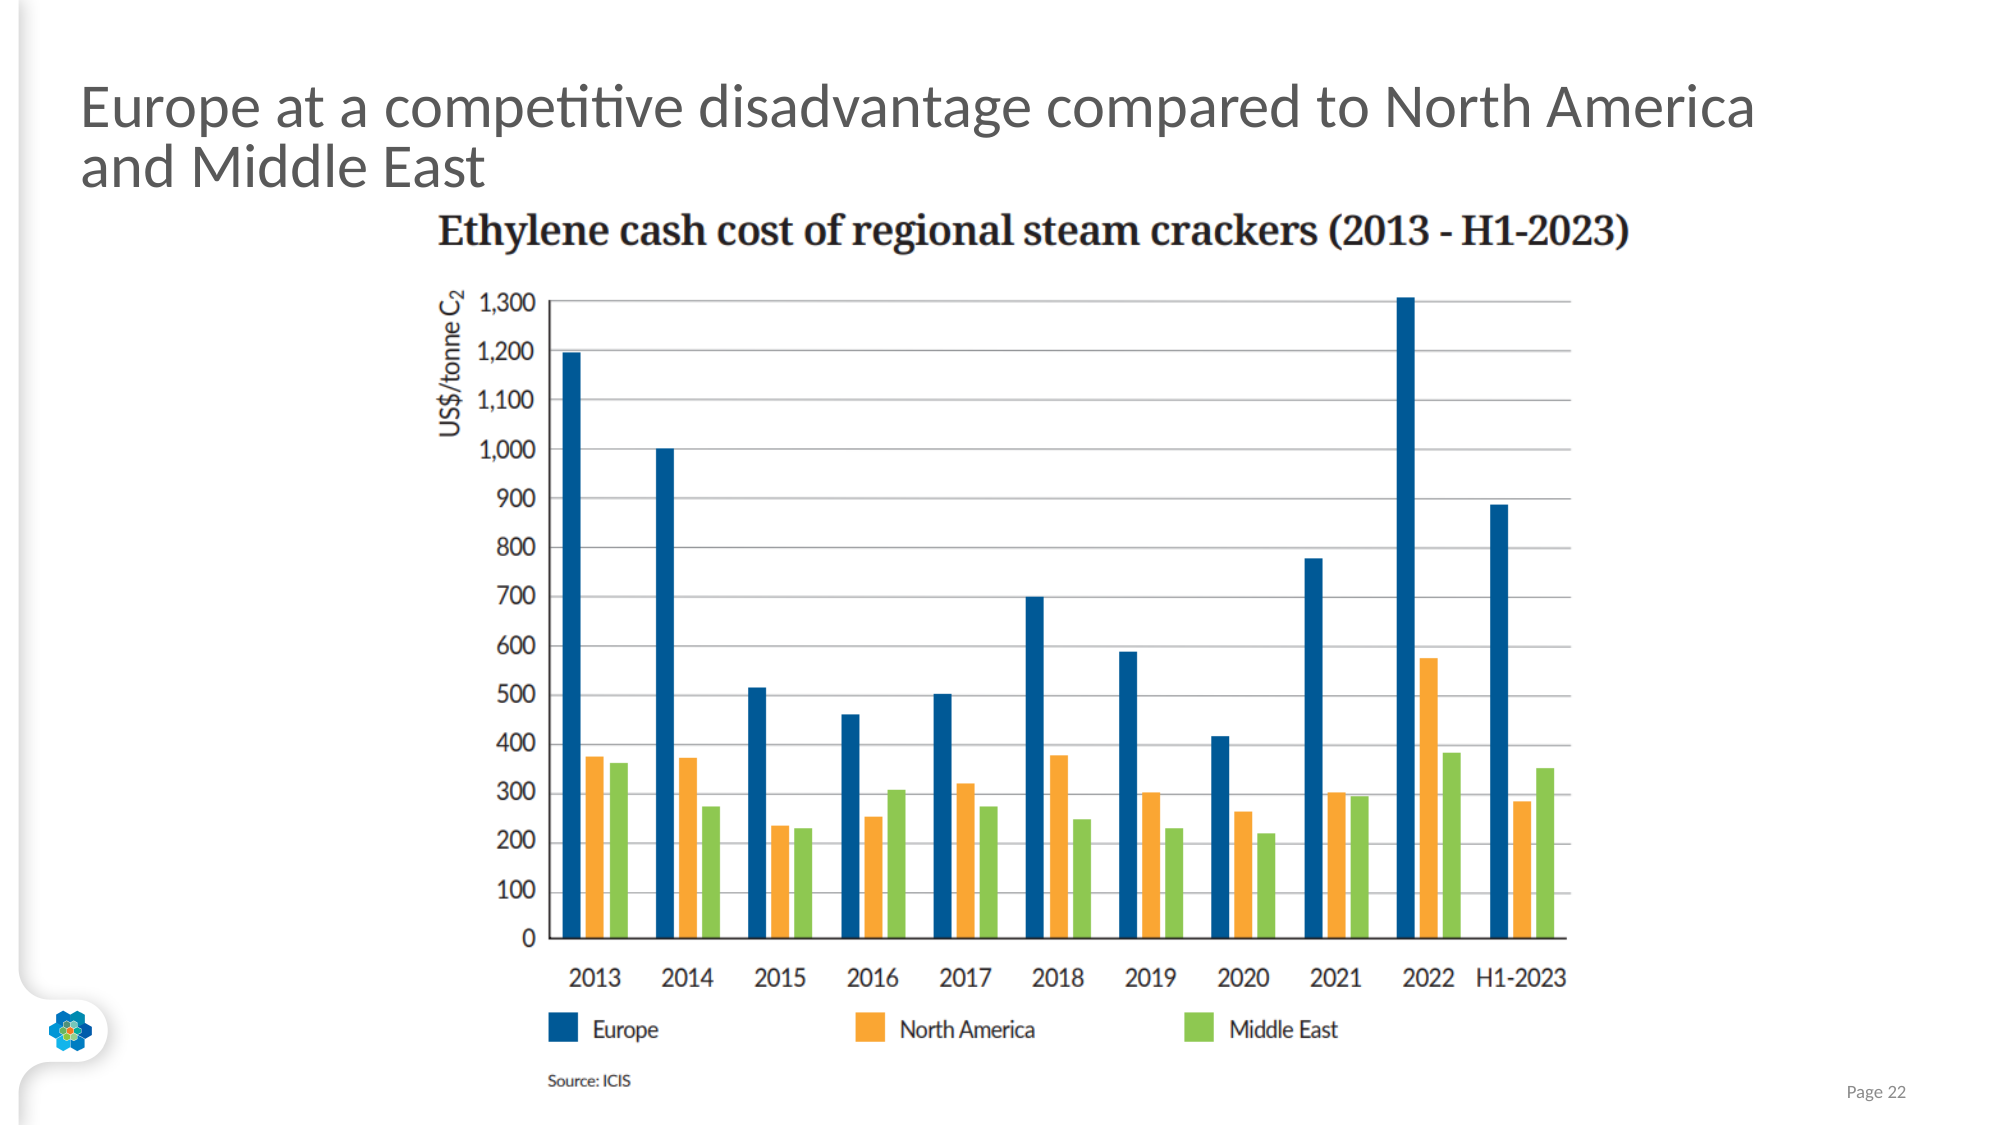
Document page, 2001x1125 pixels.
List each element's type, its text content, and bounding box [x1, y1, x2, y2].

picture [430, 208, 1631, 1088]
text_box Europe at a competitive disadvantage compared to North America and Middle East [65, 72, 1902, 174]
picture [0, 0, 181, 1125]
